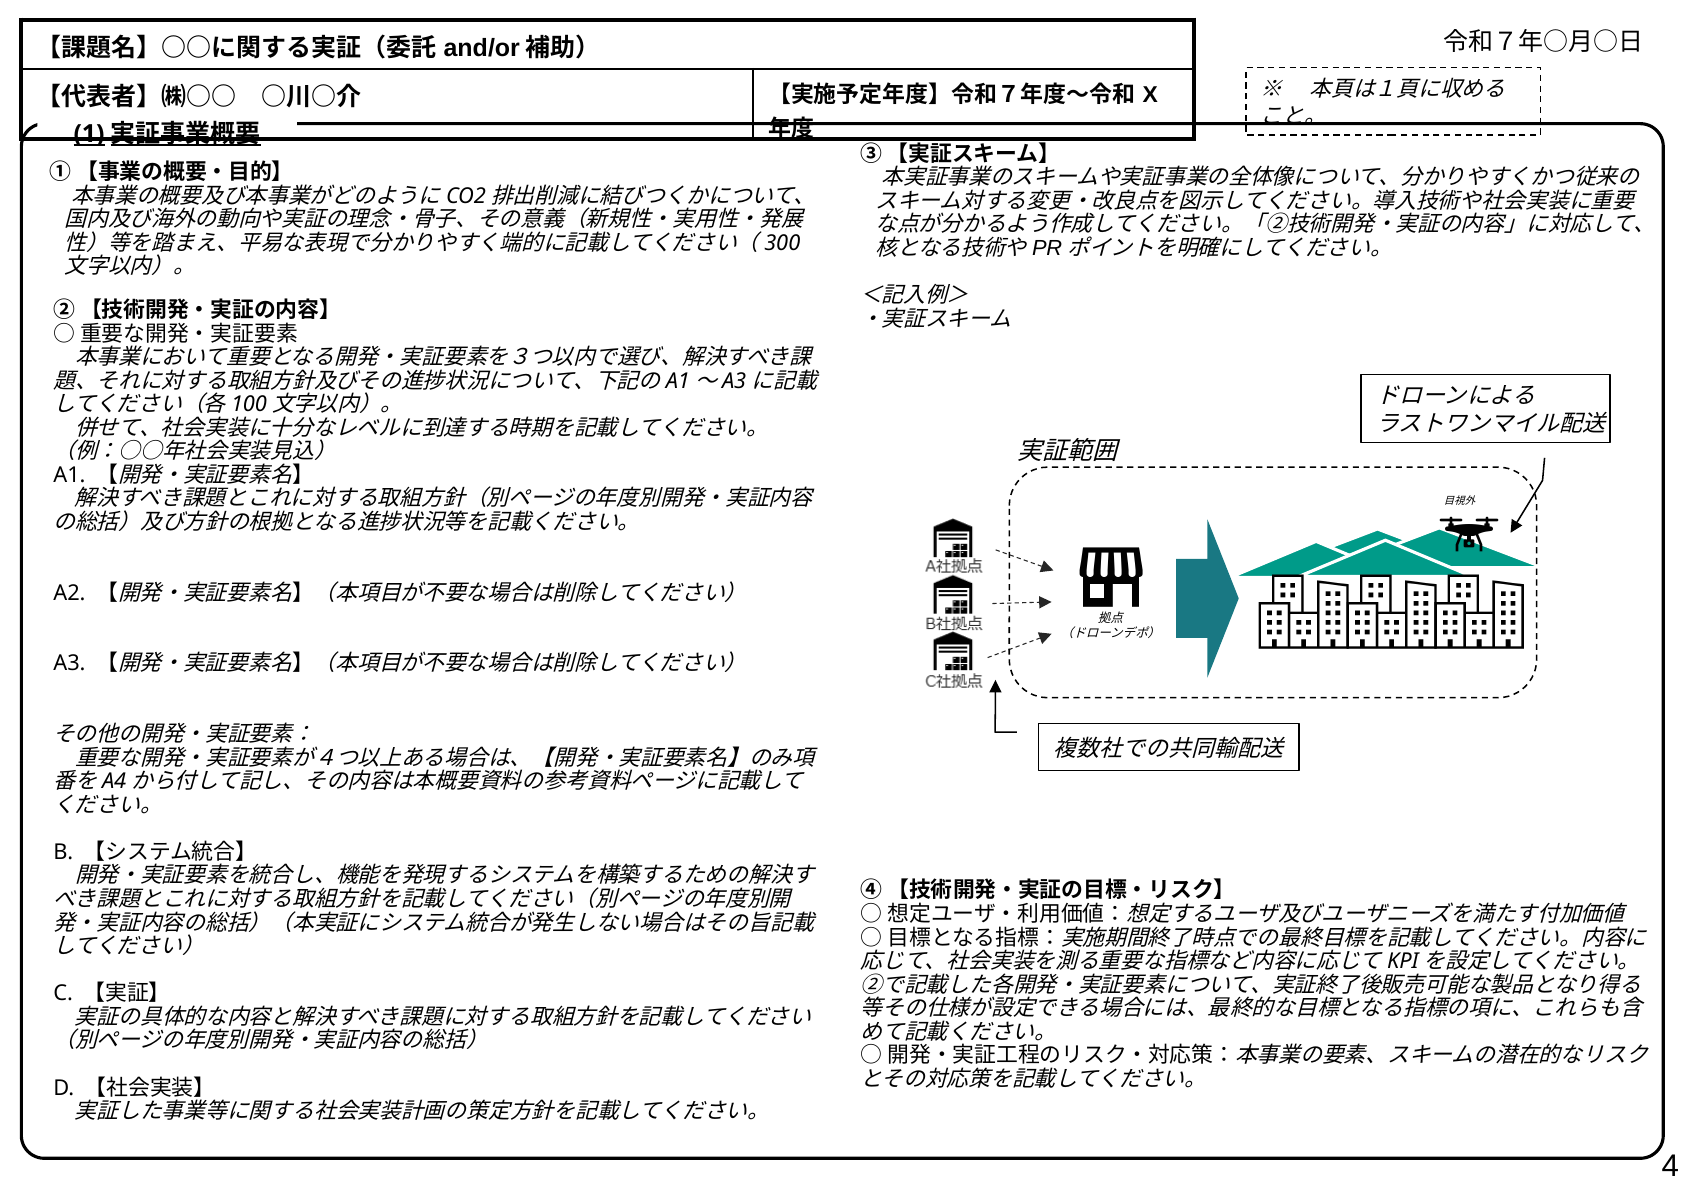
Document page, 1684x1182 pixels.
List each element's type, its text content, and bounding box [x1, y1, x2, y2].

text_box ③【実証スキーム】 本実証事業のスキームや実証事業の全体像について、分かりやすくかつ従来のスキーム対する変更・改良点を図示してください。導入技術や社会実装に重要な点が分かるよう作成してください。「②技術開発・実証の内容」に対応して、核となる技術やPRポイントを明確にしてください。 ＜記入例＞ ・実証スキーム [845, 134, 1669, 339]
table_header 【課題名】○○に関する実証（委託and/or補助） [23, 22, 1192, 68]
text_box [1196, 123, 1246, 134]
text_box ドローンによる ラストワンマイル配送 [1361, 374, 1611, 443]
text_box 令和７年○月○日 [1408, 18, 1680, 63]
text_box 複数社での共同輸配送 [1038, 723, 1300, 771]
text_box [21, 141, 1664, 1159]
text_box ④【技術開発・実証の目標・リスク】 ○想定ユーザ・利用価値：想定するユーザ及びユーザニーズを満たす付加価値 ○目標となる指標：実施期間終了時点での最終目標を記載してください。内容に応じて、社会実装を測る重要な指標など内容に応じてKPIを設定してください。②で記載した各開発・実証要素について、実証終了後販売可能な製品となり得る等その仕様が設定できる場合には、最終的な目標となる指標の項に、これらも含めて記載ください。 ○開発・実証工程のリスク・対応策：本事業の要素、スキームの潜在的なリスクとその対応策を記載してください。 [845, 871, 1670, 1099]
text_box ※ 本頁は１頁に収めること。 [1246, 67, 1541, 135]
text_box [915, 487, 1544, 701]
text_box ②【技術開発・実証の内容】 ○重要な開発・実証要素 本事業において重要となる開発・実証要素を３つ以内で選び、解決すべき課題、それに対する取組方針及びその進捗状況について、下記のA1～A3に記載してください（各100文字以内）。 併せて、社会実装に十分なレベルに到達する時期を記載してください。（例：○○年社会実装見込） A1. 【開発・実証要素名】 解決すべき課題とこれに対する取組方針（別ページの年度別開発・実証内容の総括）及び方針の根拠となる進捗状況等を記載ください。 A2. 【開発・実証要素名】（本項目が不要な場合は削除してください） A3. 【開発・実証要素名】（本項目が不要な場合は削除してください） その他の開発・実証要素： 重要な開発・実証要素が４つ以上ある場合は、【開発・実証要素名】のみ項番をA4から付して記し、その内容は本概要資料の参考資料ページに記載してください。 B. 【システム統合】 開発・実証要素を統合し、機能を発現するシステムを構築するための解決すべき課題とこれに対する取組方針を記載してください（別ページの年度別開発・実証内容の総括）（本実証にシステム統合が発生しない場合はその旨記載してください） C. 【実証】 実証の具体的な内容と解決すべき課題に対する取組方針を記載してください（別ページの年度別開発・実証内容の総括） D. 【社会実装】 実証した事業等に関する社会実装計画の策定方針を記載してください。 [38, 291, 836, 1124]
text_box [1014, 467, 1532, 486]
slide_number 4 [1302, 1137, 1684, 1182]
text_box (1)実証事業概要 [37, 141, 297, 153]
text_box [1541, 123, 1660, 134]
text_box ①【事業の概要・目的】 本事業の概要及び本事業がどのようにCO2排出削減に結びつくかについて、 国内及び海外の動向や実証の理念・骨子、その意義（新規性・実用性・発展性）等を踏まえ、平易な表現で分かりやすく端的に記載してください（300文字以内）。 [33, 153, 839, 310]
table_cell 【実施予定年度】令和７年度～令和X年度 [754, 70, 1192, 137]
text_box 実証範囲 [1003, 427, 1133, 473]
table_cell 【代表者】㈱○○ ○川○介 [23, 70, 752, 137]
